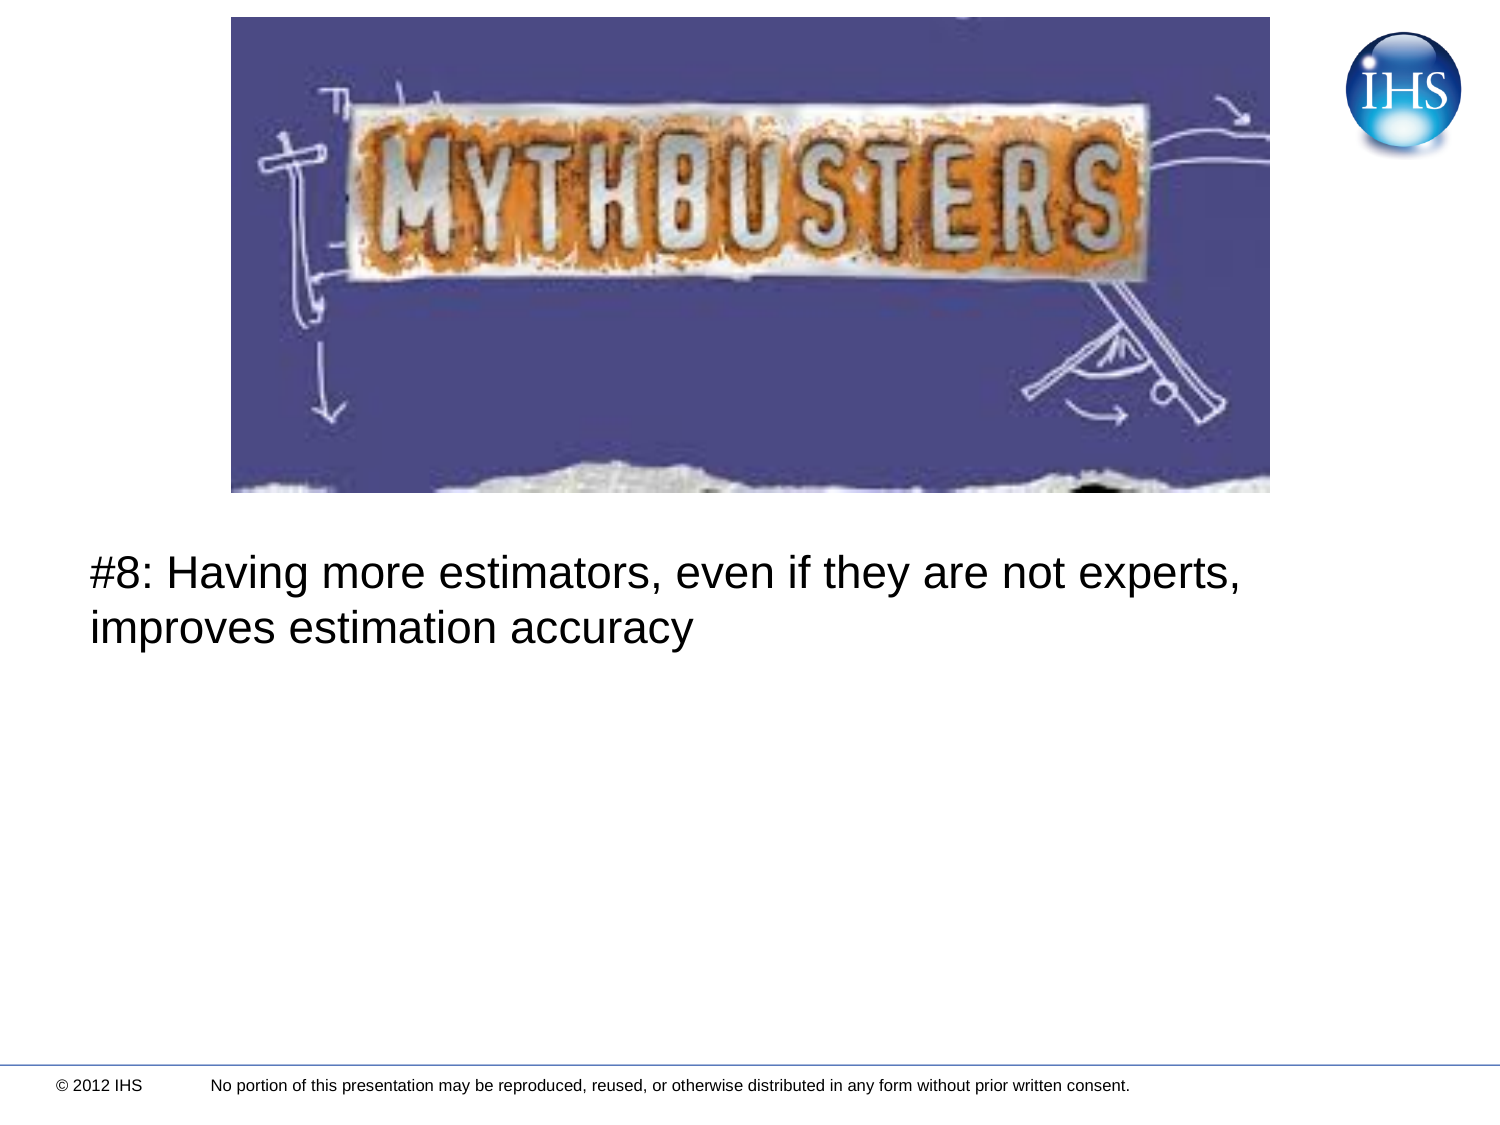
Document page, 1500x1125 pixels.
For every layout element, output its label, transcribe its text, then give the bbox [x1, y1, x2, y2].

list #8: Having more estimators, even if they are not experts, improves estimation accuracy [75, 535, 1419, 1005]
picture [231, 17, 1270, 493]
picture [1339, 25, 1467, 160]
